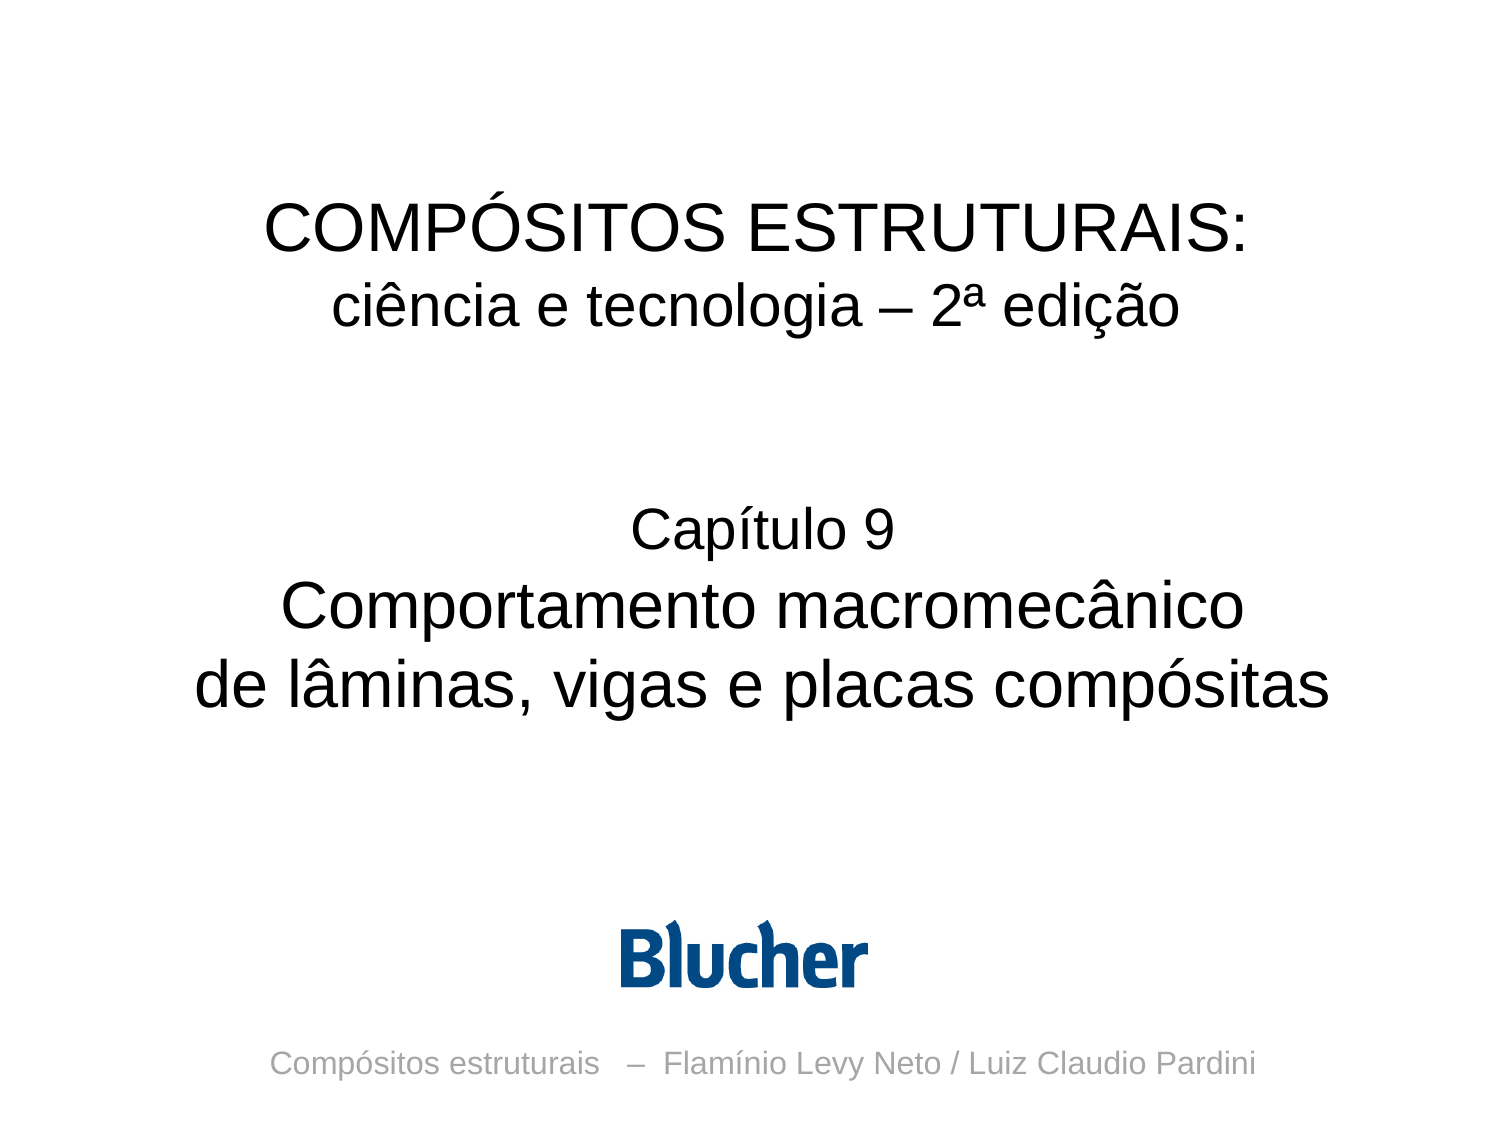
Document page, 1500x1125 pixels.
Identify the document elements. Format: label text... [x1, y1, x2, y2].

picture [620, 920, 868, 988]
text_box COMPÓSITOS ESTRUTURAIS: ciência e tecnologia – 2ª edição [119, 175, 1395, 350]
footer Compósitos estruturais – Flamínio Levy Neto / Luiz Claudio Pardini [13, 1035, 1500, 1095]
text_box Capítulo 9 Comportamento macromecânico de lâminas, vigas e placas compósitas [136, 484, 1391, 729]
